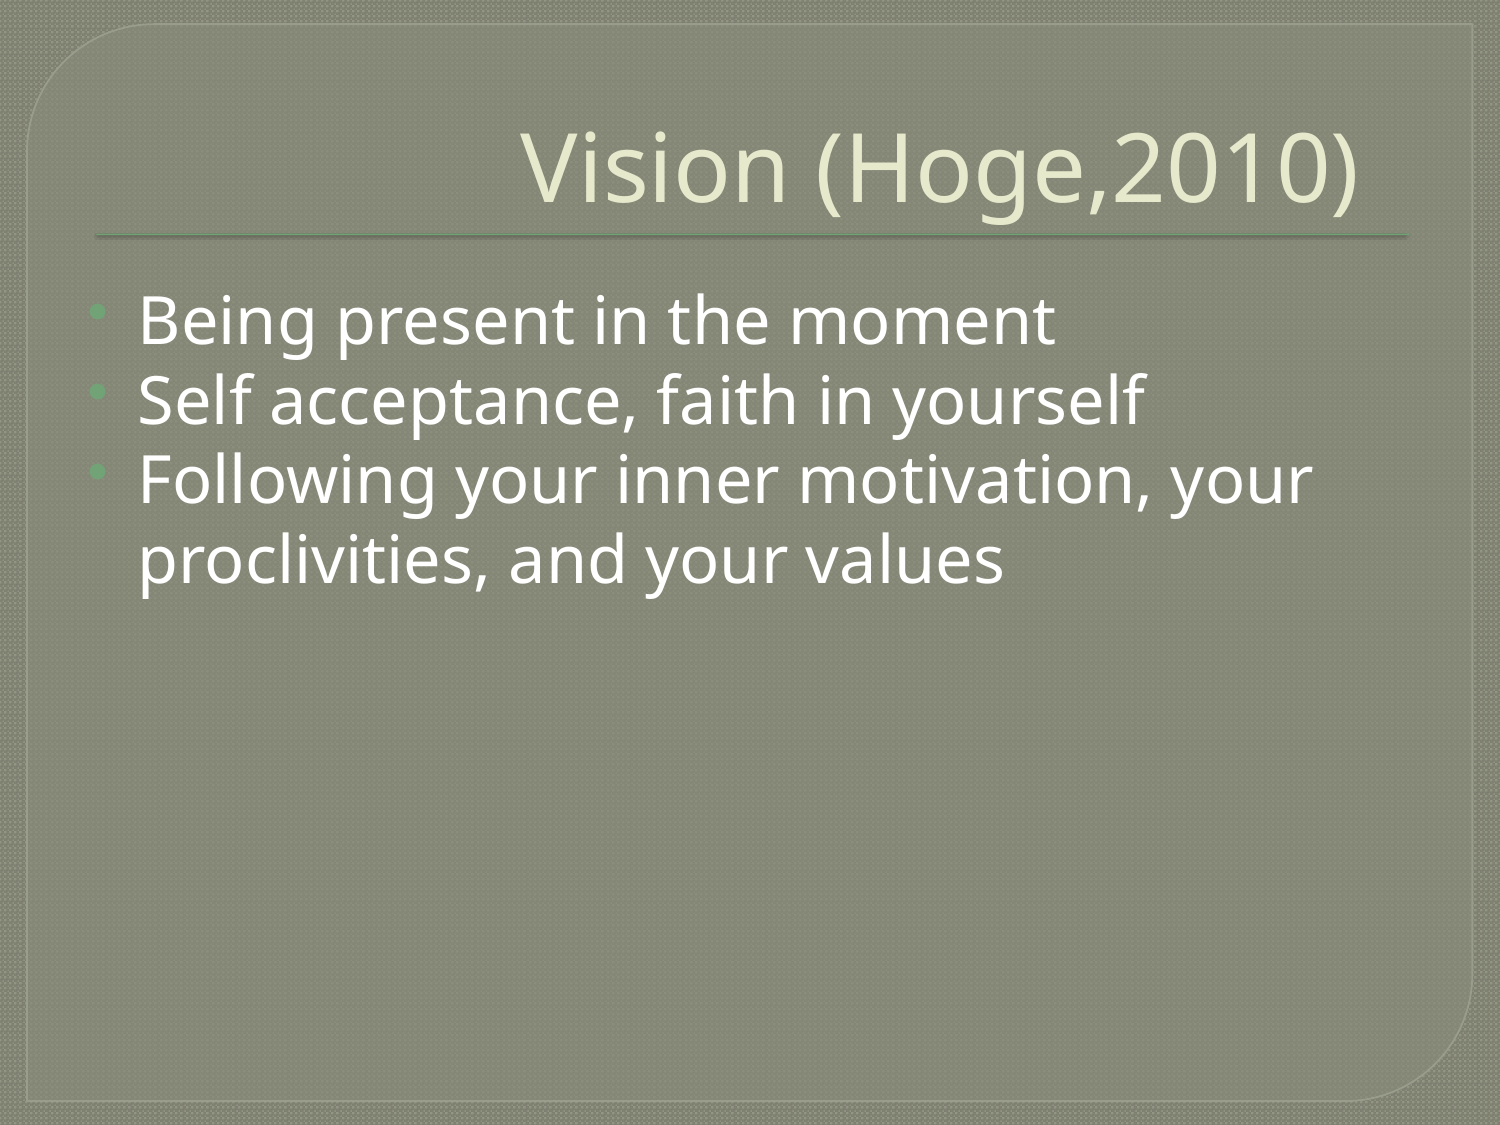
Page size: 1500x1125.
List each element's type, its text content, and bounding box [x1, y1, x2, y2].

title Vision (Hoge,2010) [75, 41, 1425, 230]
list Being present in the moment Self acceptance, faith in yourself Following your inner motivation, your proclivities, and your values [75, 270, 1425, 1013]
